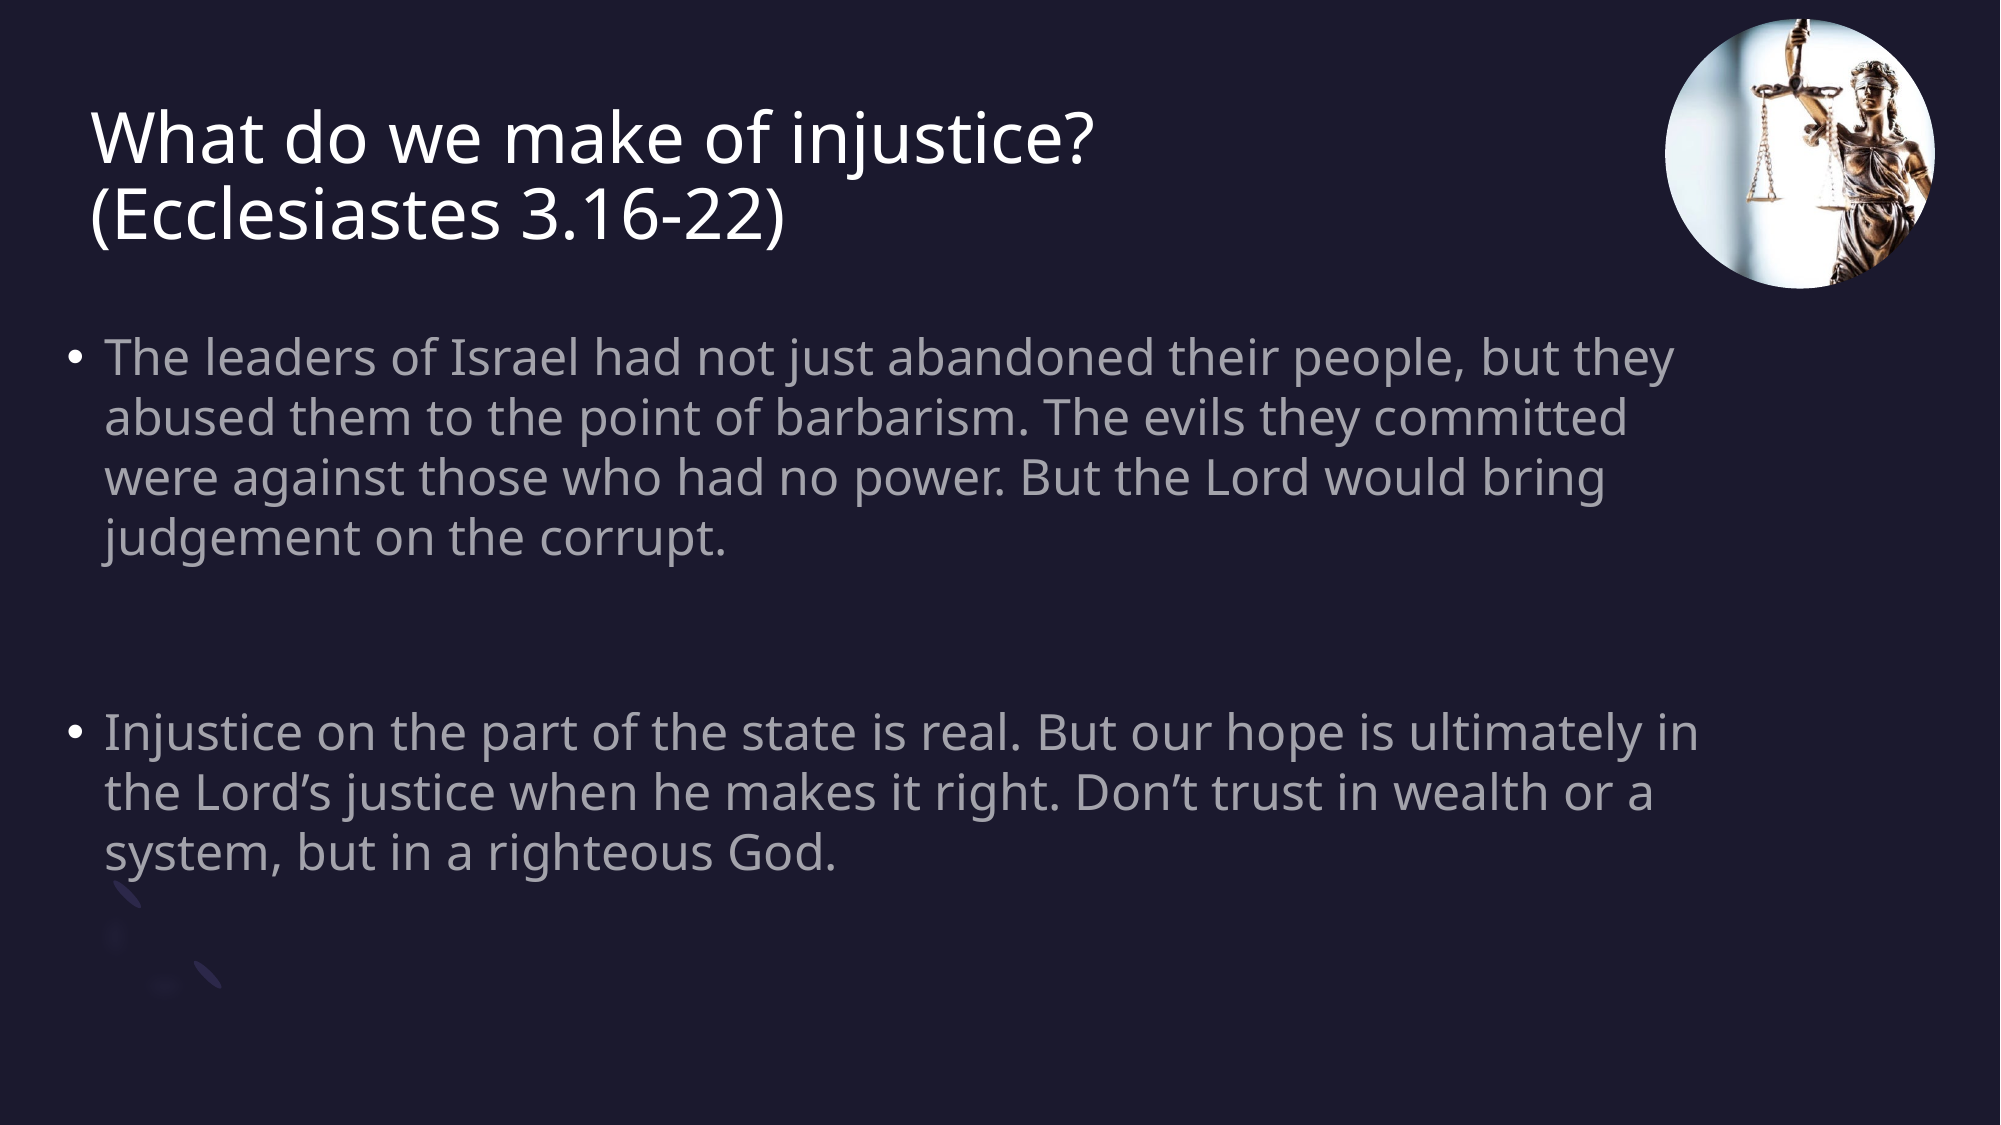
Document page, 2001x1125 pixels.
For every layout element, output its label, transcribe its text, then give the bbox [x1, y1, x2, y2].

picture [1665, 18, 1935, 289]
list The leaders of Israel had not just abandoned their people, but they abused them to the point of barbarism. The evils they committed were against those who had no power. But the Lord would bring judgement on the corrupt. Injustice on the part of the state is real. But our hope is ultimately in the Lord’s justice when he makes it right. Don’t trust in wealth or a system, but in a righteous God. [66, 325, 1735, 886]
title What do we make of injustice? (Ecclesiastes 3.16-22) [90, 52, 1246, 256]
